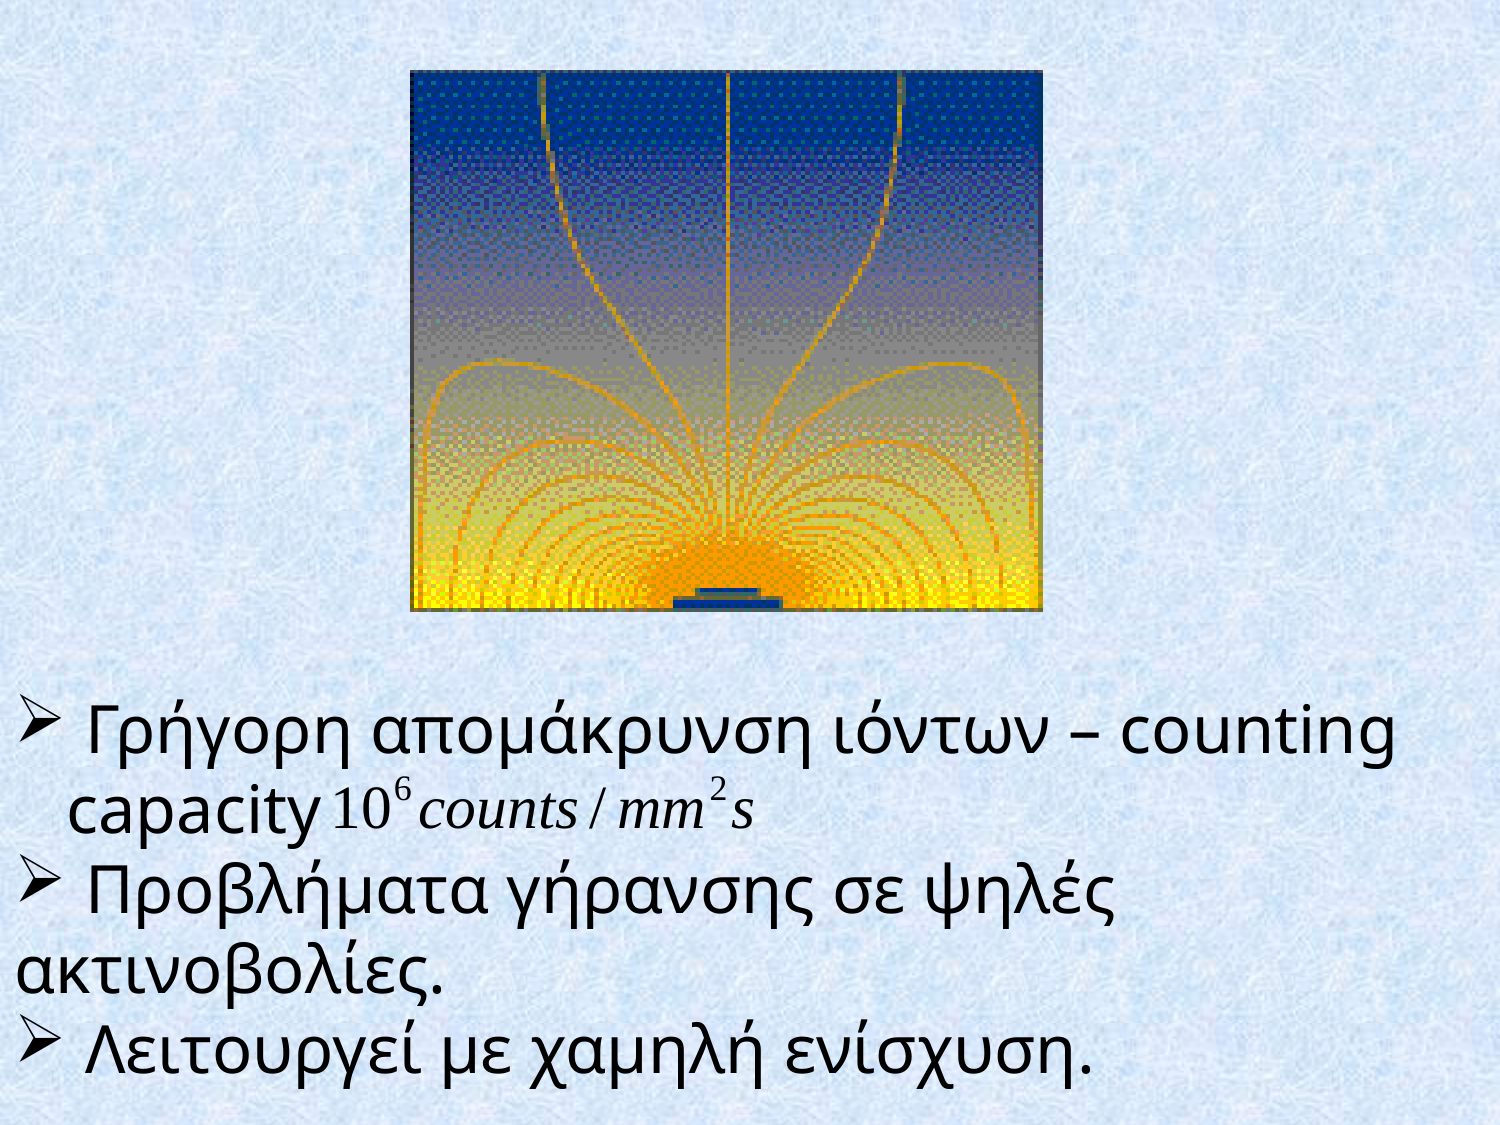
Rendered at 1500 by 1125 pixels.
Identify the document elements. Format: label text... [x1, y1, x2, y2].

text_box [327, 761, 770, 844]
picture [0, 0, 1500, 1125]
text_box Γρήγορη απομάκρυνση ιόντων – counting capacity Προβλήματα γήρανσης σε ψηλές ακτινοβολίες. Λειτουργεί με χαμηλή ενίσχυση. [0, 679, 1453, 1095]
